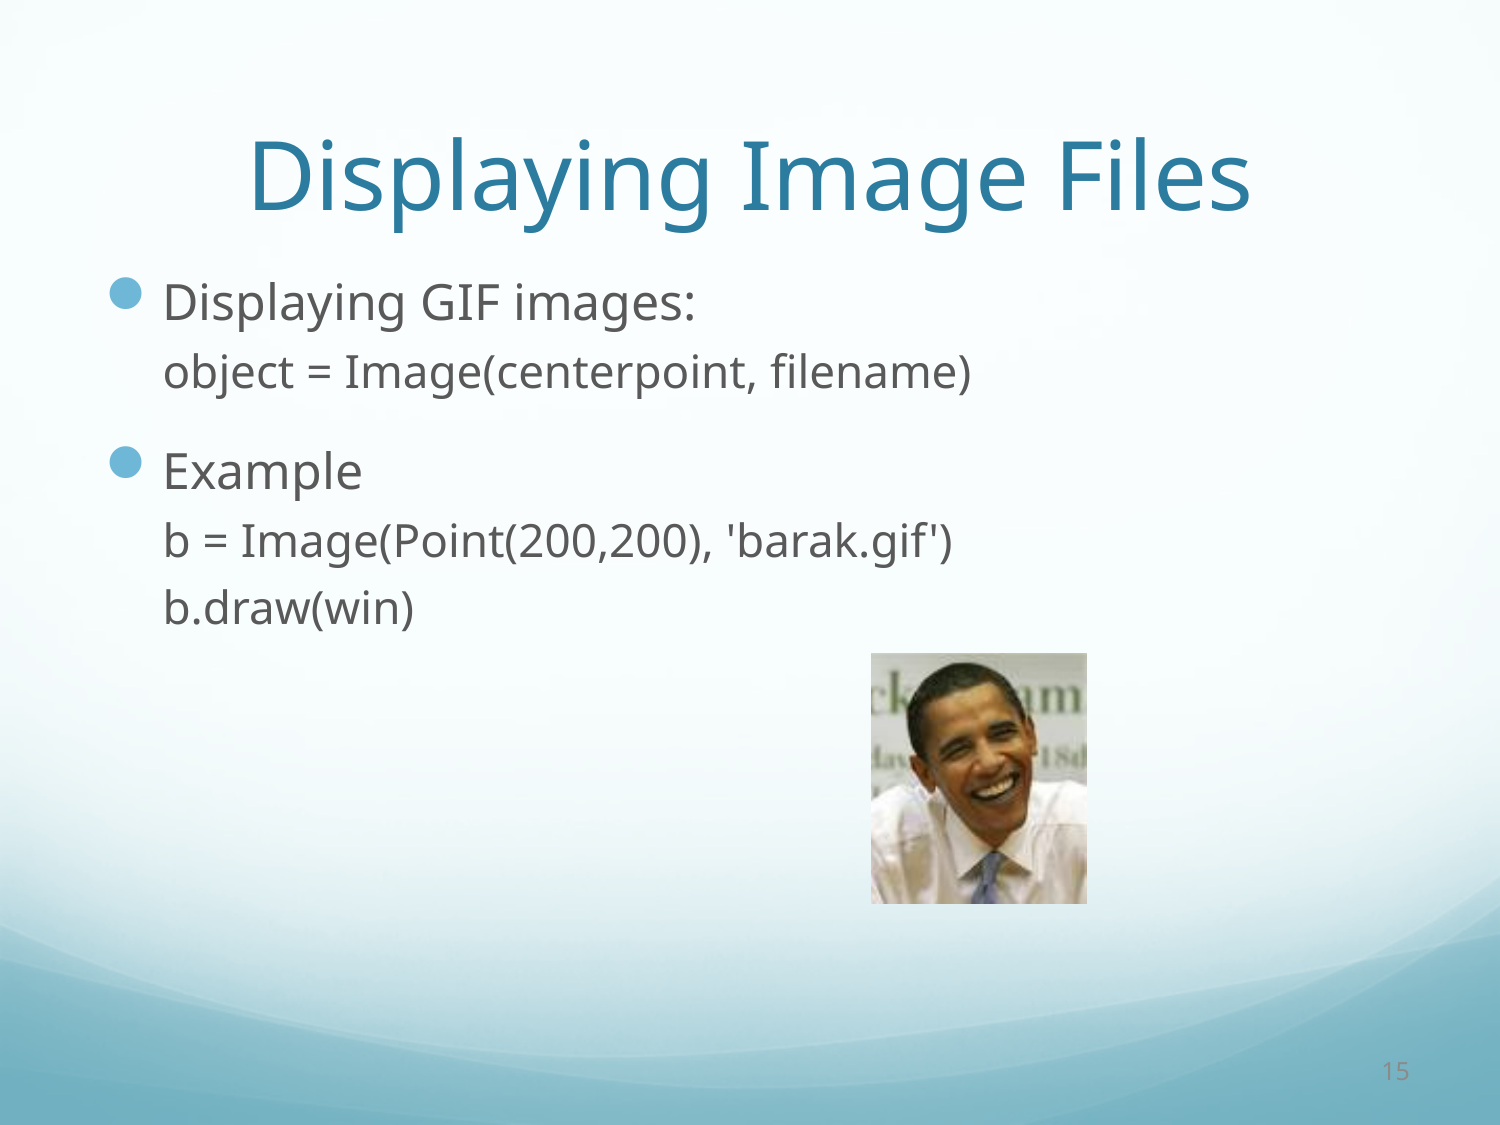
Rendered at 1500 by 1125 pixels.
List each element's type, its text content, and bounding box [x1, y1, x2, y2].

slide_number 15 [1074, 1042, 1425, 1103]
list Displaying GIF images: object = Image(centerpoint, filename) Example b = Image(Point(200,200), 'barak.gif') b.draw(win) [90, 262, 1410, 975]
title Displaying Image Files [90, 17, 1410, 237]
picture [871, 653, 1087, 905]
